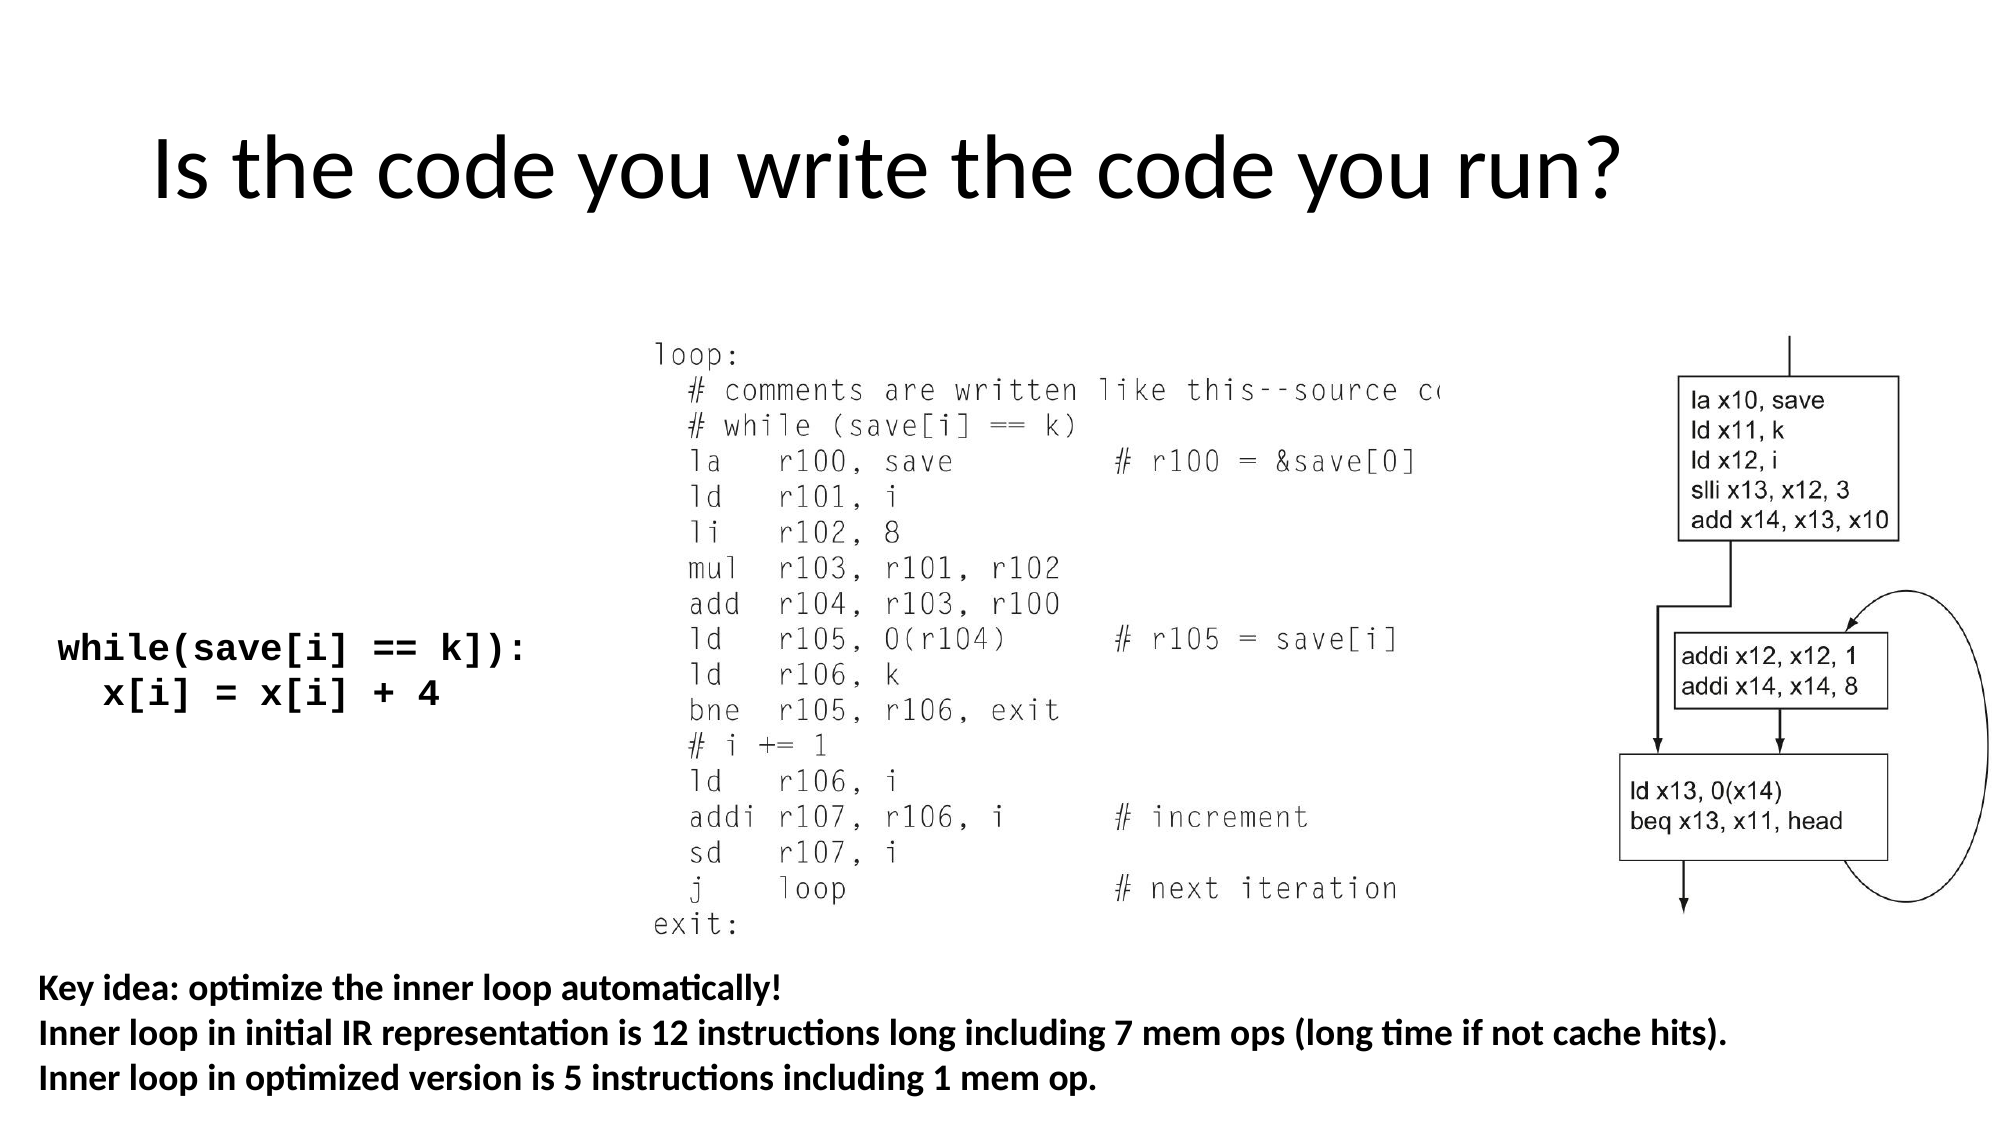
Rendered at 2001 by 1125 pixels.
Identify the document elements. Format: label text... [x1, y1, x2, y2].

picture [652, 337, 1440, 938]
text_box Key idea: optimize the inner loop automatically! Inner loop in initial IR representation is 12 instructions long including 7 mem ops (long time if not cache hits). Inner loop in optimized version is 5 instructions including 1 mem op. [36, 961, 1733, 1099]
text_box while(save[i] == k]): x[i] = x[i] + 4 [55, 621, 532, 714]
picture [1616, 331, 1992, 919]
title Is the code you write the code you run? [21, 60, 1979, 295]
